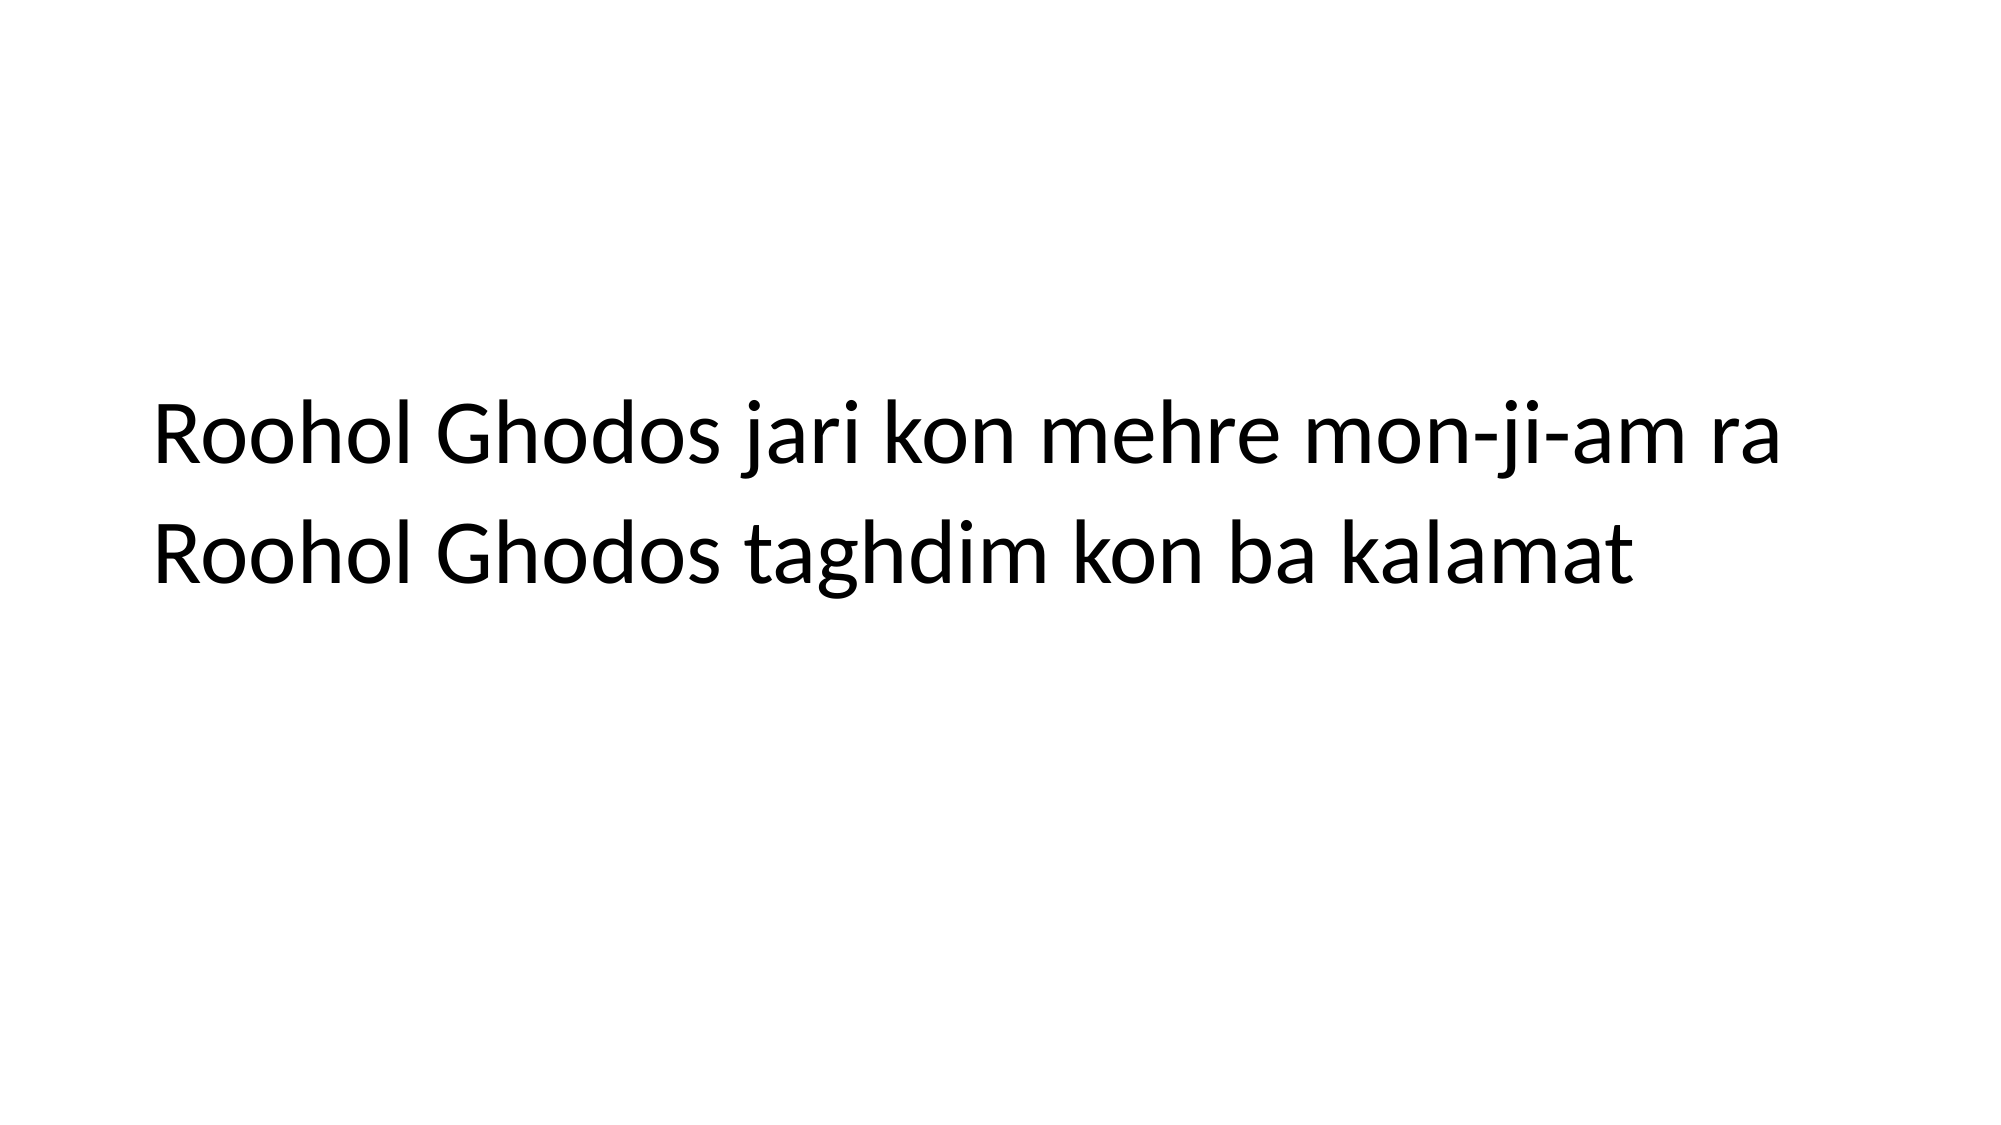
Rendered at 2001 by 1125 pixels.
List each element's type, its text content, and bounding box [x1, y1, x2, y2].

list Roohol Ghodos jari kon mehre mon-ji-am ra Roohol Ghodos taghdim kon ba kalamat [137, 93, 1863, 1014]
